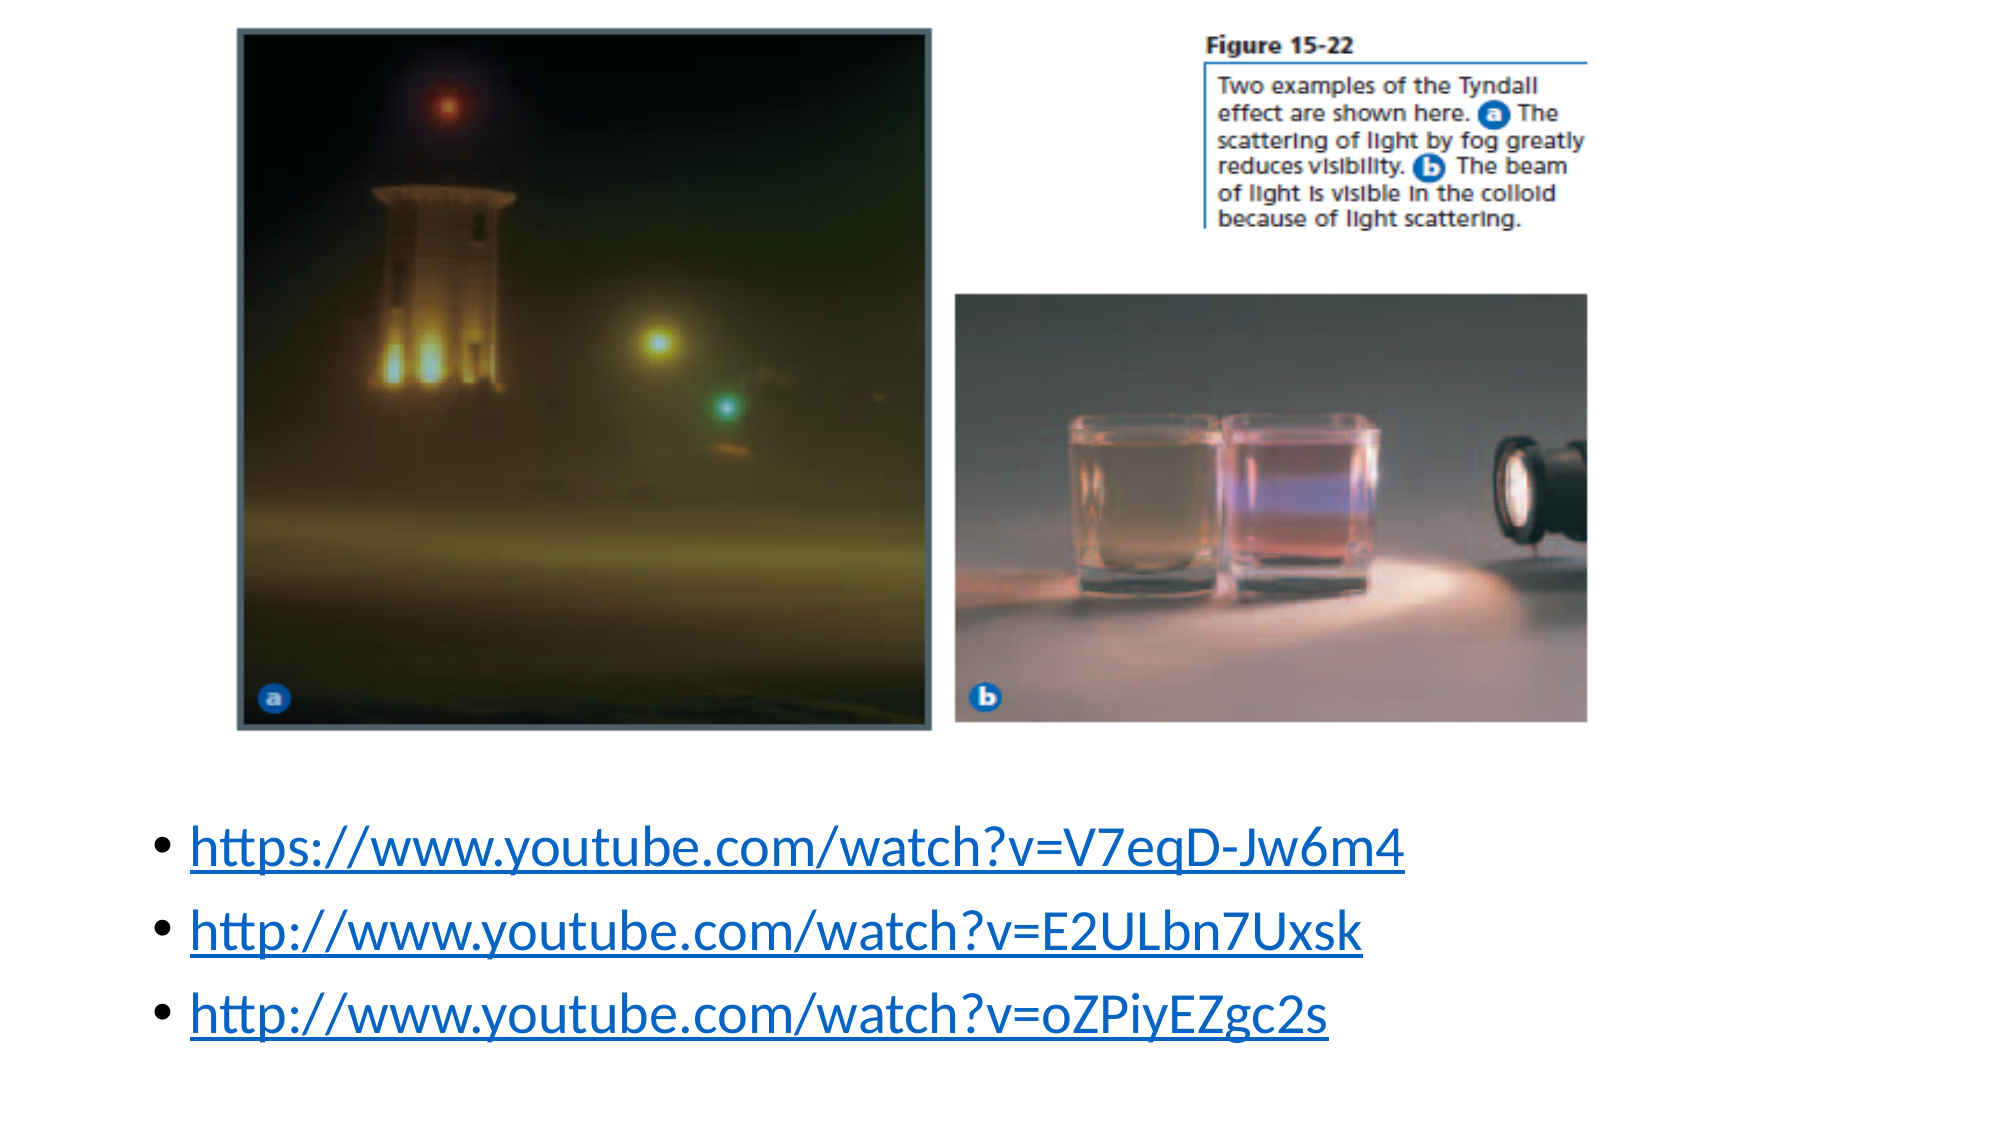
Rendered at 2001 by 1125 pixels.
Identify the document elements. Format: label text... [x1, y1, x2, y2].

list https://www.youtube.com/watch?v=V7eqD-Jw6m4 http://www.youtube.com/watch?v=E2ULbn7Uxsk http://www.youtube.com/watch?v=oZPiyEZgc2s [137, 299, 1863, 1089]
picture [129, 0, 1635, 763]
